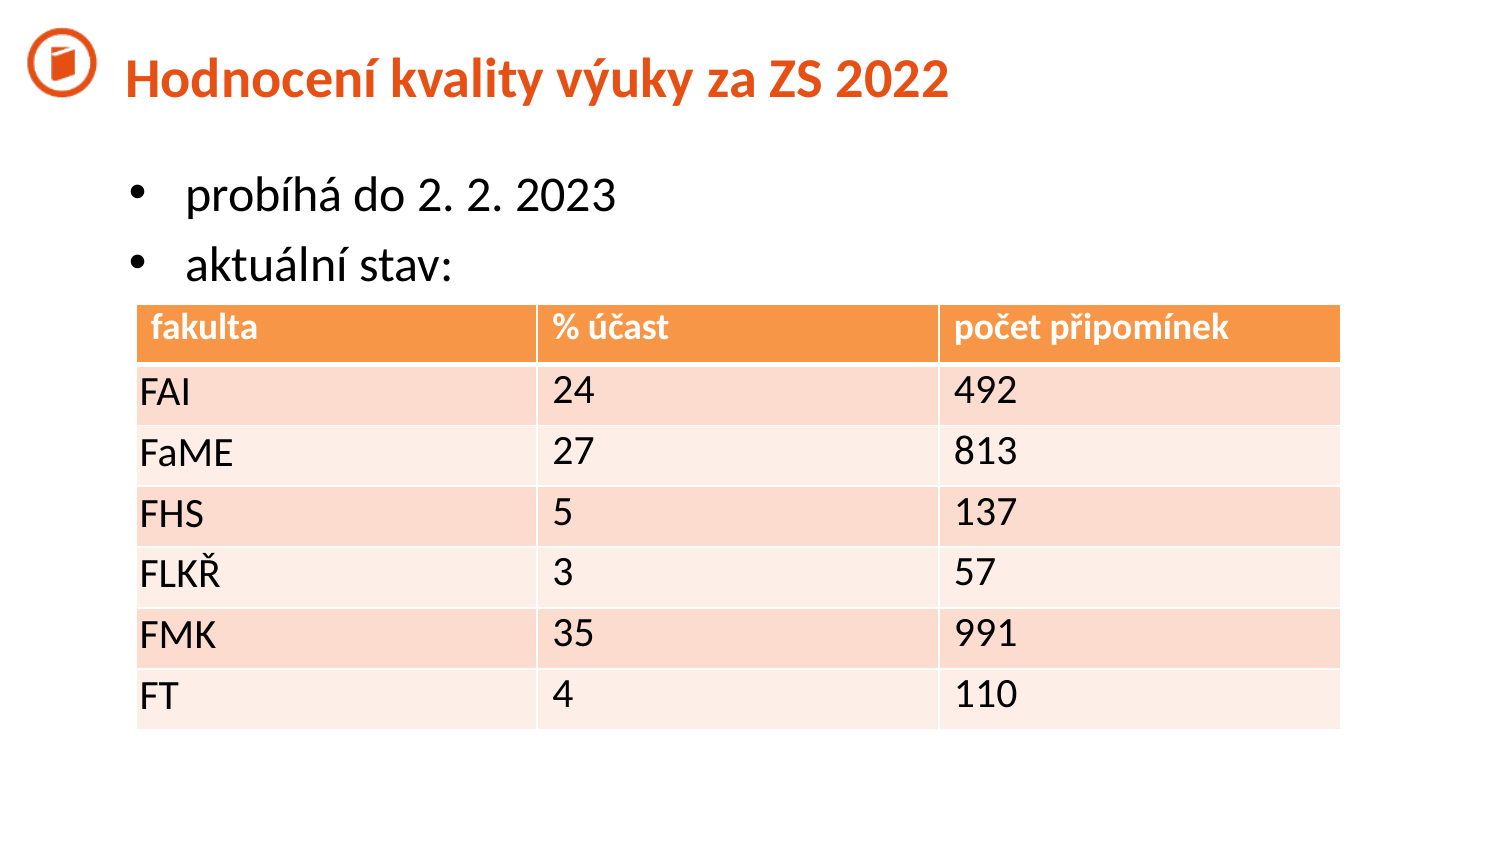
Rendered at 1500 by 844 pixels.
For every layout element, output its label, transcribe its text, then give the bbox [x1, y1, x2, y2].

table_cell FT [137, 670, 536, 729]
table_cell 57 [940, 548, 1340, 607]
table_cell 813 [940, 426, 1340, 485]
table_header počet připomínek [940, 305, 1340, 362]
table_cell 3 [538, 548, 938, 607]
table_cell FMK [137, 609, 536, 668]
table_cell 35 [538, 609, 938, 668]
table_cell 27 [538, 426, 938, 485]
table_cell 4 [538, 670, 938, 729]
table_cell FaME [137, 426, 536, 485]
table_cell 991 [940, 609, 1340, 668]
table_cell FHS [137, 487, 536, 546]
table_header % účast [538, 305, 938, 362]
list probíhá do 2. 2. 2023 aktuální stav: [113, 154, 1386, 690]
table_header fakulta [137, 305, 536, 362]
table_cell 5 [538, 487, 938, 546]
table_cell 110 [940, 670, 1340, 729]
table_cell 24 [538, 367, 938, 425]
picture [22, 26, 102, 103]
table_cell 492 [940, 367, 1340, 425]
text_box Hodnocení kvality výuky za ZS 2022 [113, 9, 1386, 149]
table_cell FAI [137, 367, 536, 425]
table_cell FLKŘ [137, 548, 536, 607]
table_cell 137 [940, 487, 1340, 546]
